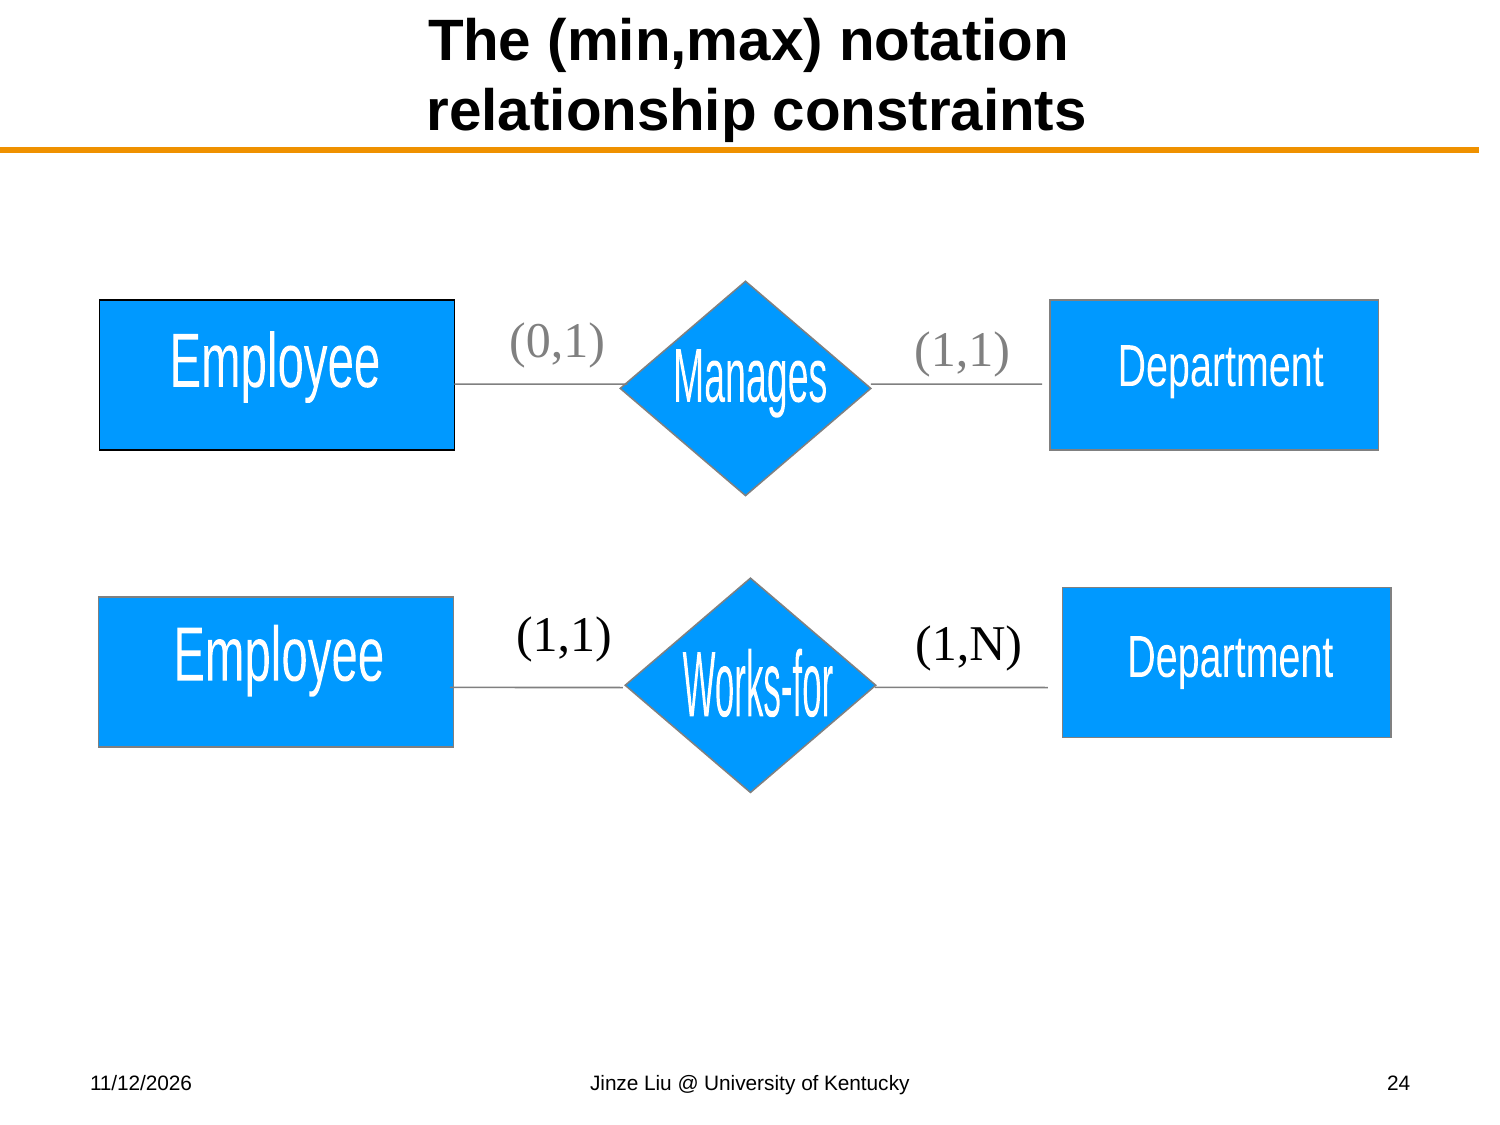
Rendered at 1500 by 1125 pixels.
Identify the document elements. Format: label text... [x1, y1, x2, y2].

text_box [1050, 299, 1379, 450]
text_box [98, 596, 454, 747]
text_box (1,1) [501, 593, 677, 669]
text_box (0,1) [494, 299, 655, 375]
text_box [99, 299, 455, 450]
text_box [620, 281, 871, 496]
slide_number 24 [1074, 1062, 1426, 1101]
text_box [1062, 587, 1391, 738]
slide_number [74, 1062, 426, 1101]
text_box [625, 578, 876, 793]
text_box The (min,max) notation relationship constraints [74, 50, 1439, 150]
text_box (1,1) [899, 309, 1079, 384]
text_box Works-for [823, 666, 833, 717]
footer Jinze Liu @ University of Kentucky [512, 1062, 988, 1101]
text_box (1,N) [900, 602, 1080, 678]
